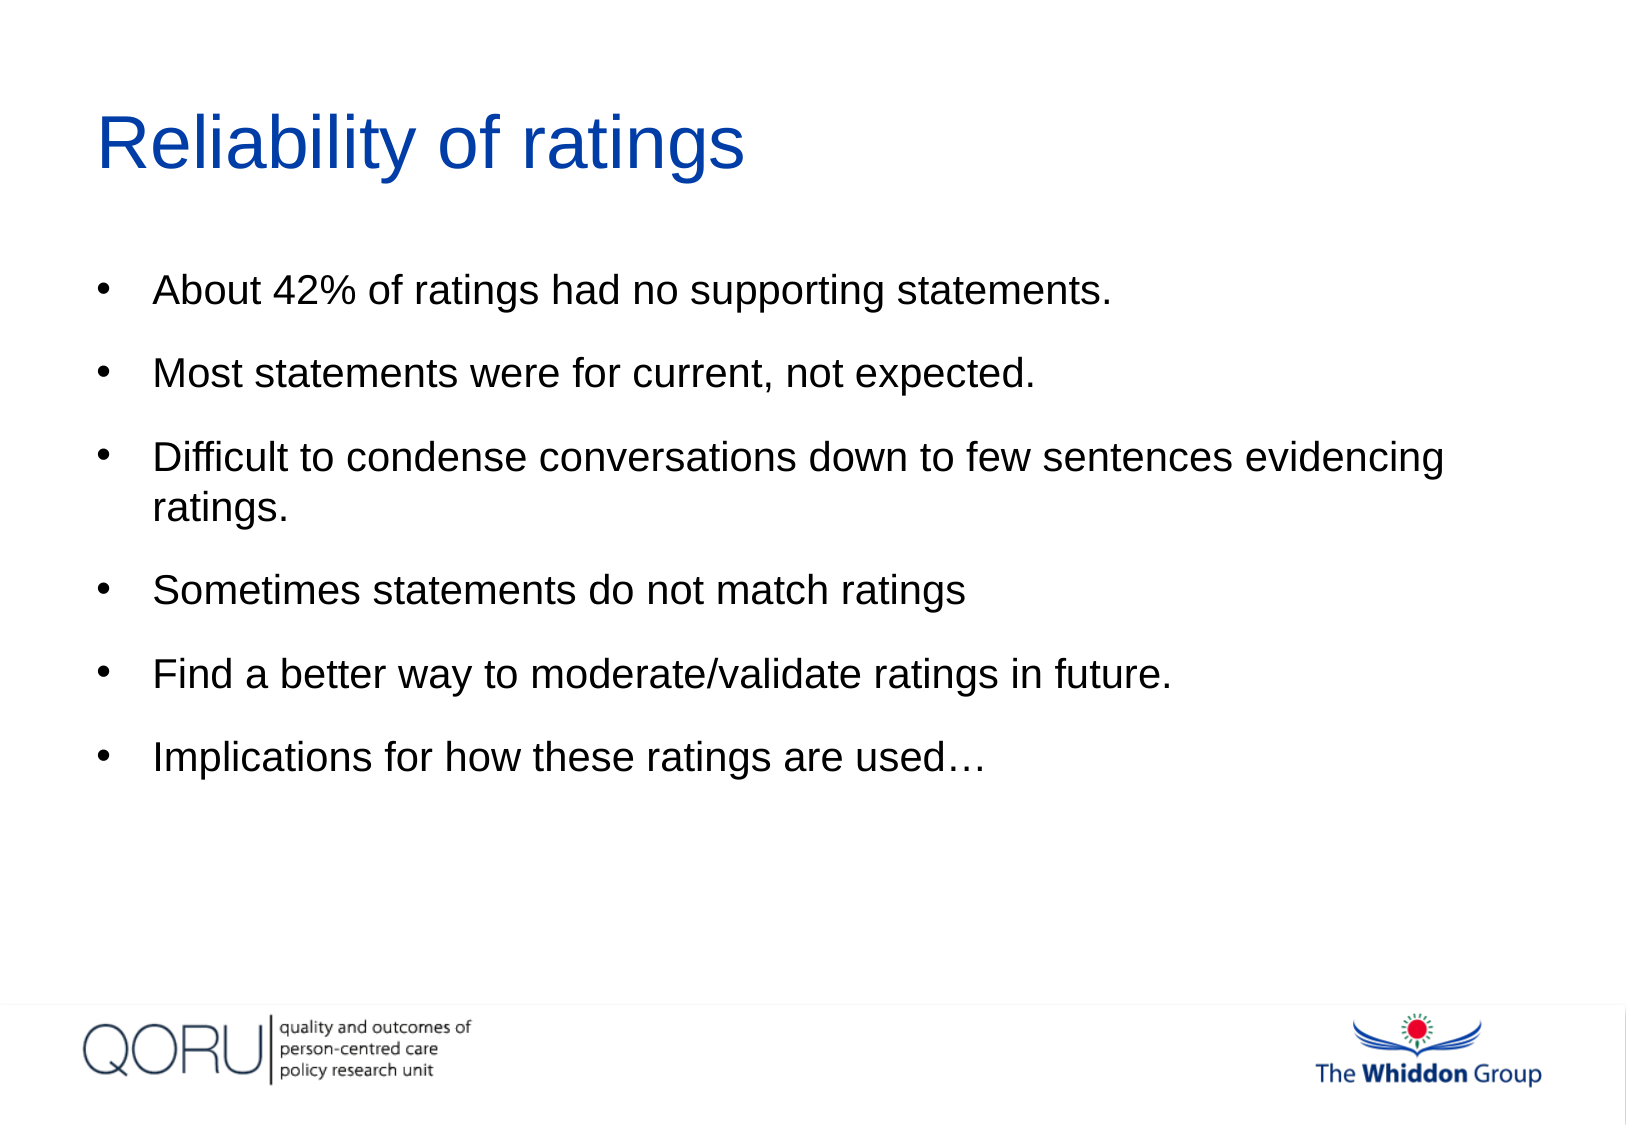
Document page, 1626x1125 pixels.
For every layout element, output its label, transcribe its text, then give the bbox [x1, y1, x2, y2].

list About 42% of ratings had no supporting statements. Most statements were for current, not expected. Difficult to condense conversations down to few sentences evidencing ratings. Sometimes statements do not match ratings Find a better way to moderate/validate ratings in future. Implications for how these ratings are used… [81, 255, 1544, 1005]
title Reliability of ratings [81, 45, 1544, 233]
picture [1304, 1004, 1550, 1112]
picture [81, 1009, 475, 1091]
